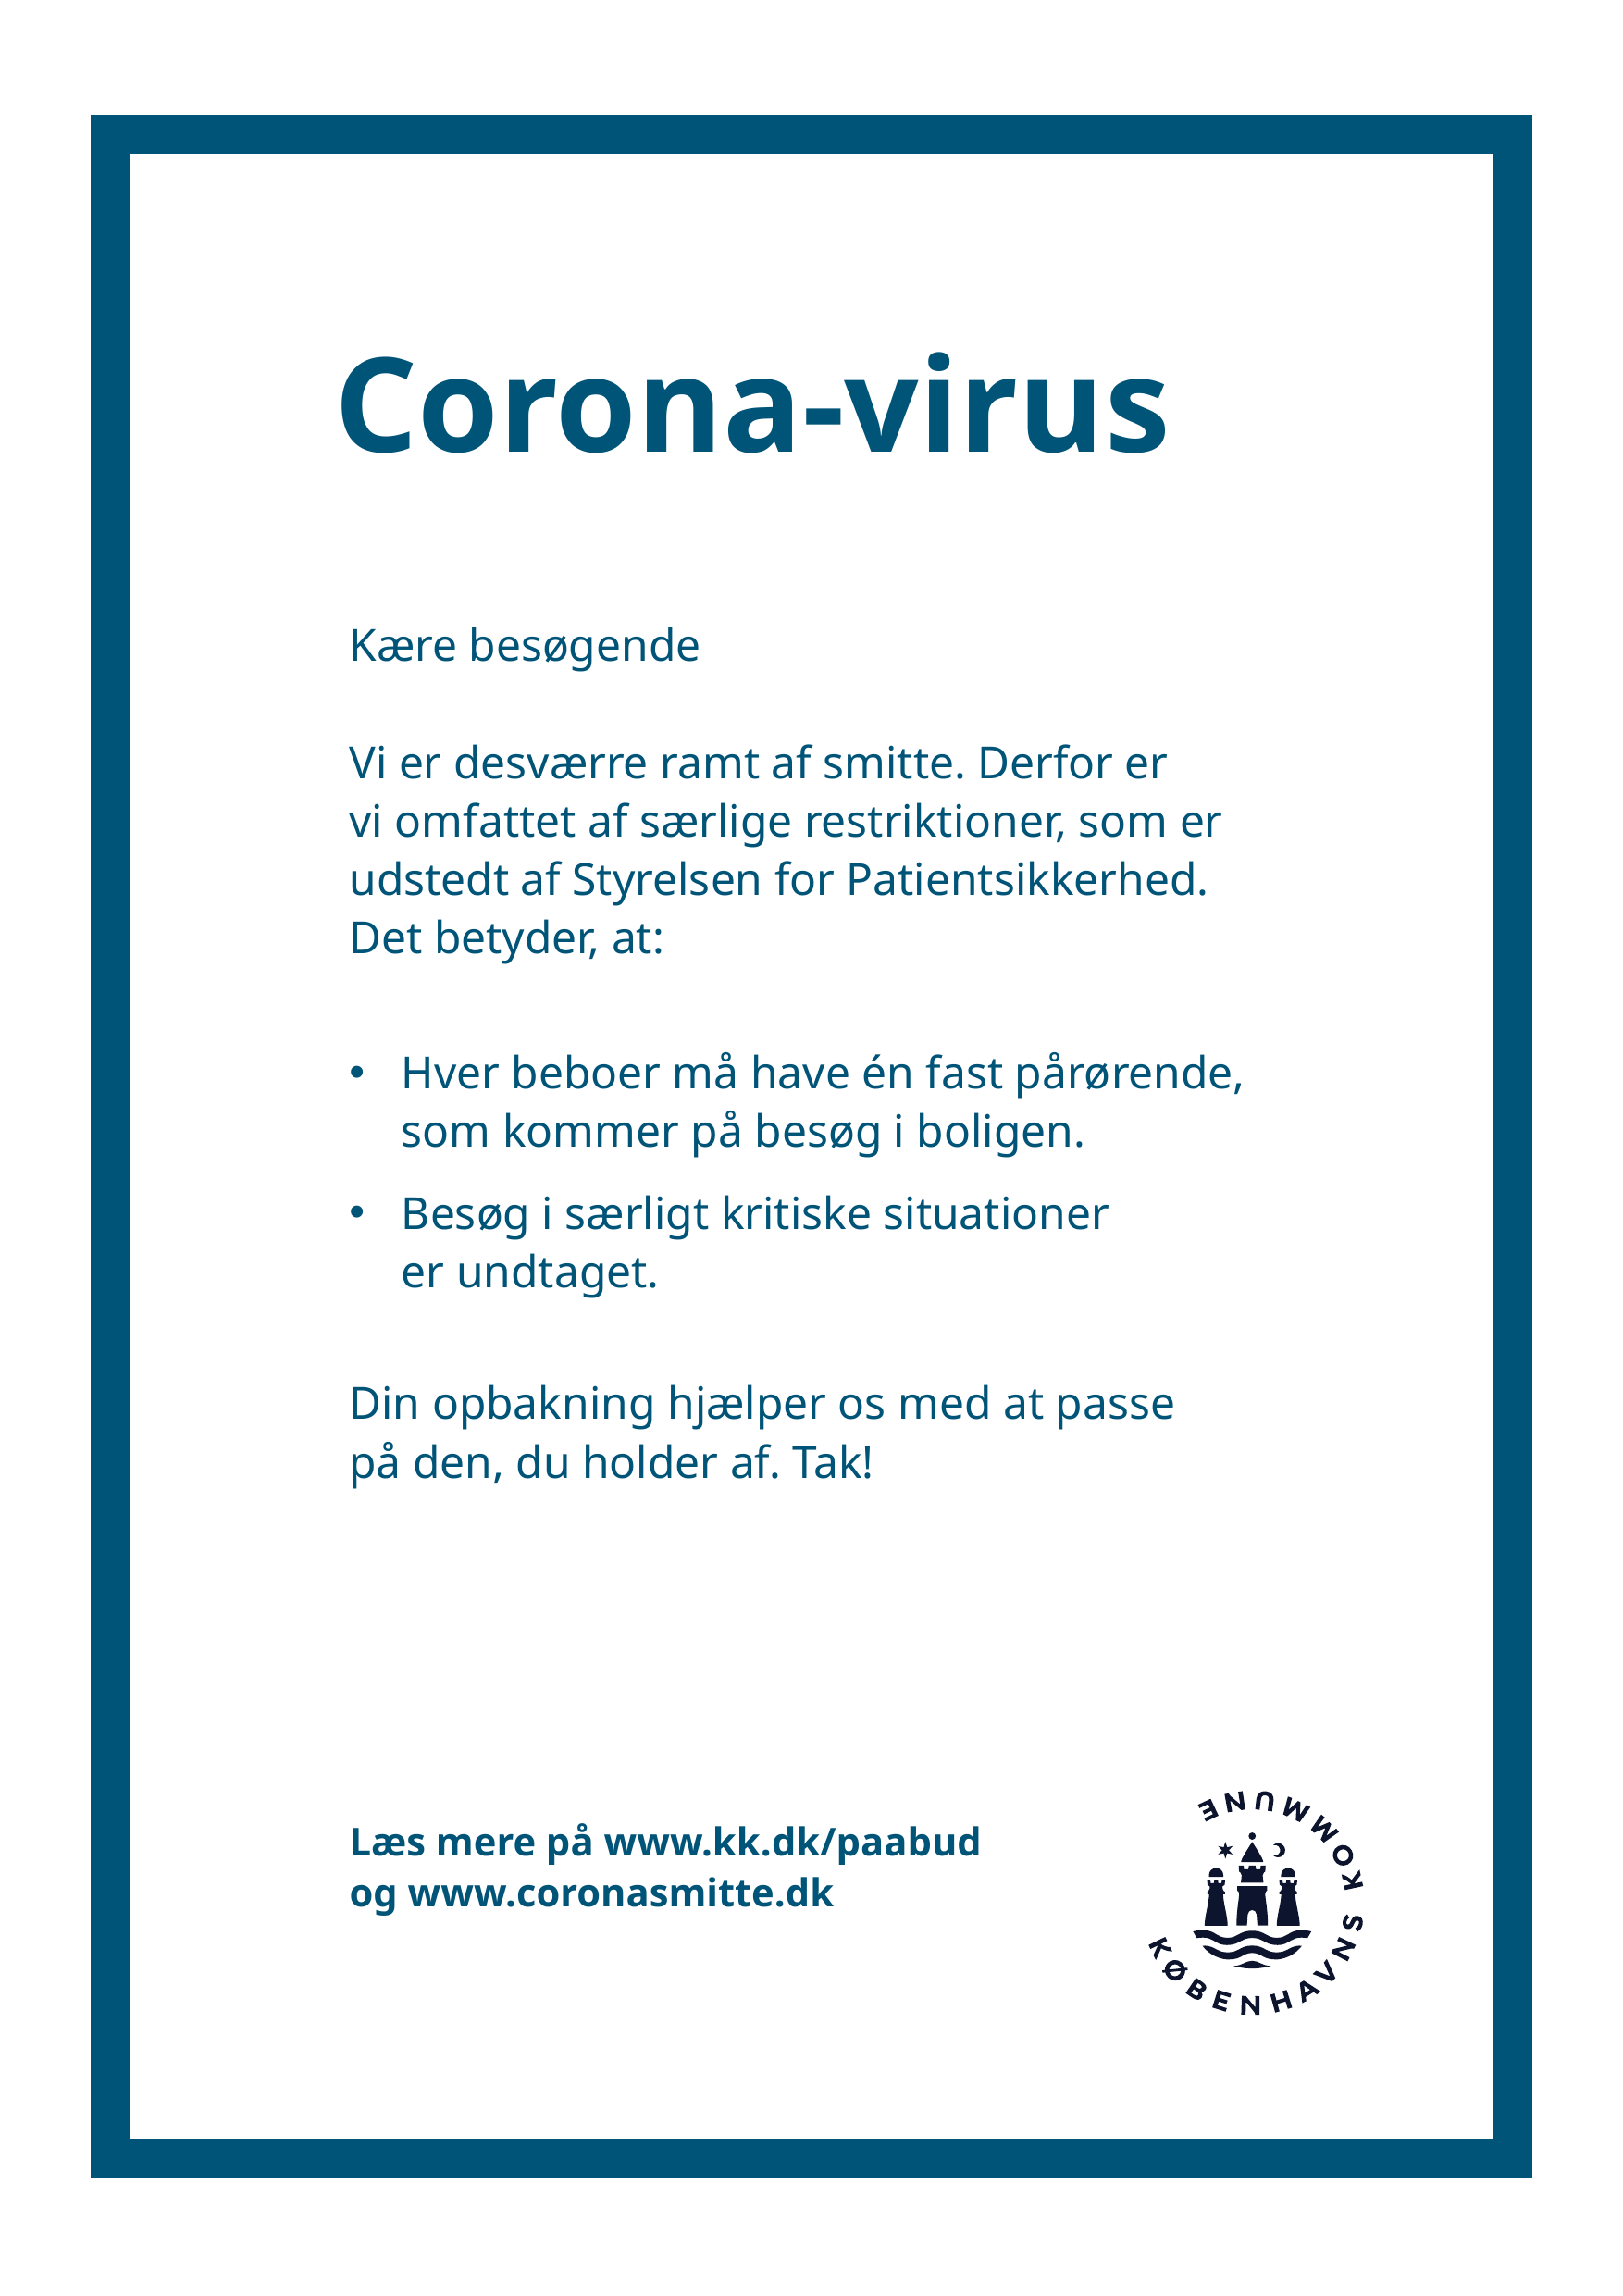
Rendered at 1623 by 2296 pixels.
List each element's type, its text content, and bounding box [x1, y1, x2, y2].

list Kære besøgende Vi er desværre ramt af smitte. Derfor er vi omfattet af særlige restriktioner, som er udstedt af Styrelsen for Patientsikkerhed. Det betyder, at: [349, 611, 1364, 925]
text_box Læs mere på www.kk.dk/paabud og www.coronasmitte.dk [349, 1813, 1321, 2062]
list Din opbakning hjælper os med at passe på den, du holder af. Tak! [349, 1370, 1364, 1711]
list Hver beboer må have én fast pårørende, som kommer på besøg i boligen. Besøg i særligt kritiske situationer er undtaget. [349, 1039, 1364, 1306]
